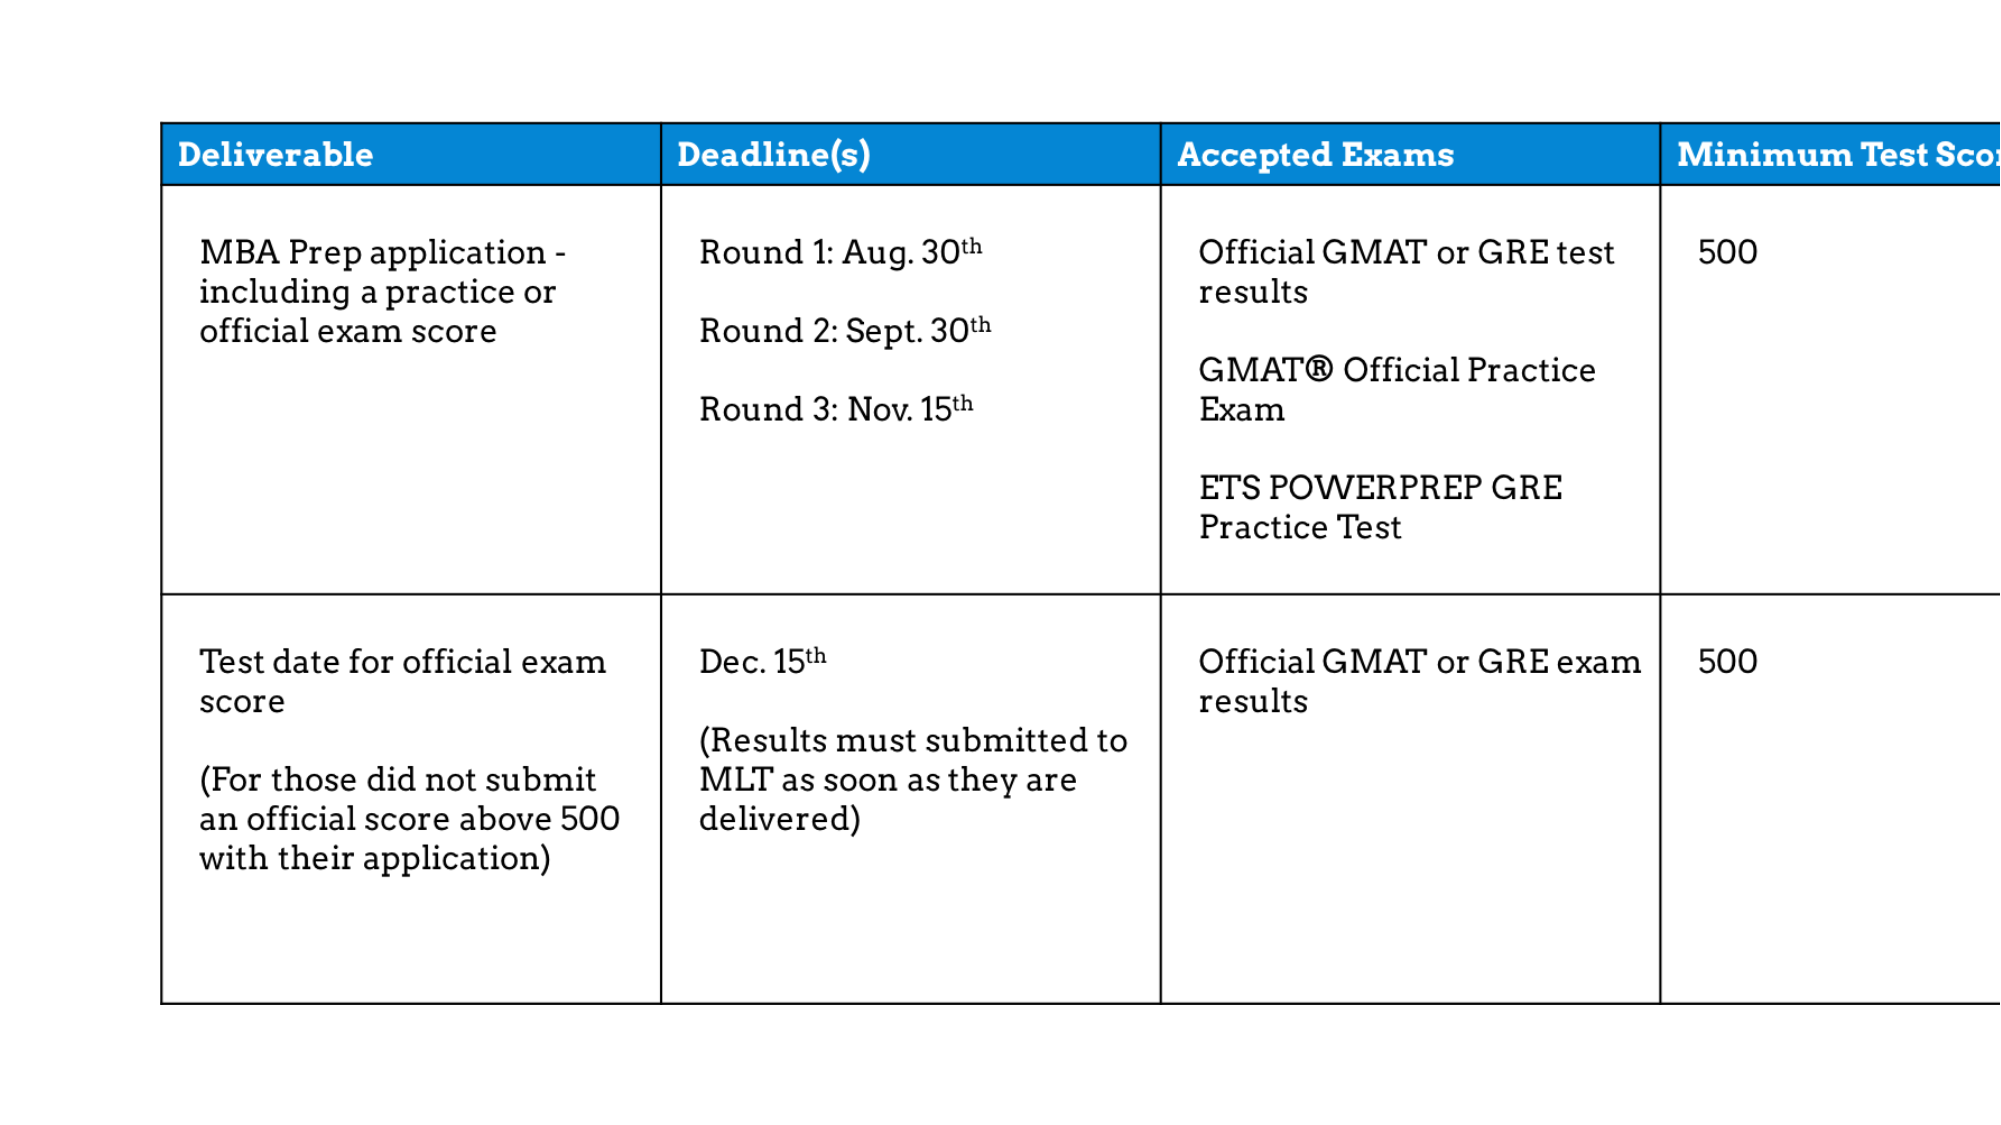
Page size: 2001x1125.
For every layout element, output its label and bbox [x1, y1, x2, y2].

picture [159, 120, 2000, 1005]
